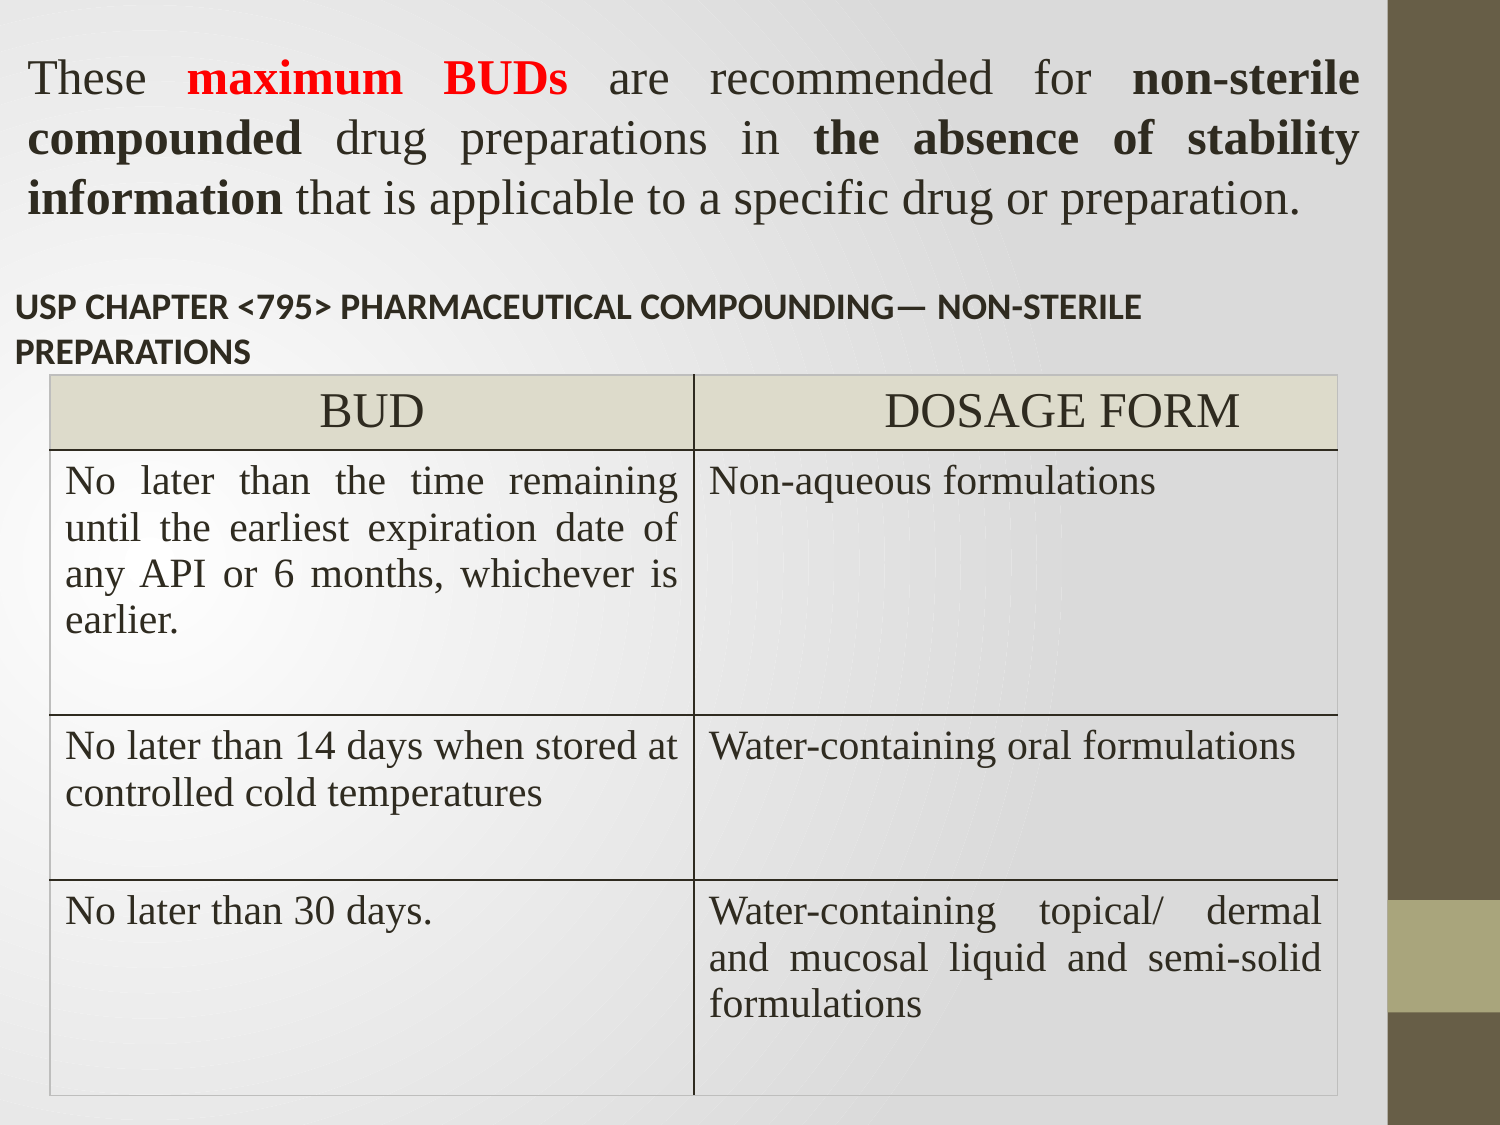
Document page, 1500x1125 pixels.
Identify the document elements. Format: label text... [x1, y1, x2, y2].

text_box These maximum BUDs are recommended for non-sterile compounded drug preparations in the absence of stability information that is applicable to a specific drug or preparation. [12, 37, 1375, 233]
table_cell Non-aqueous formulations [695, 451, 1337, 714]
table_header DOSAGE FORM [695, 380, 1337, 449]
table_cell No later than the time remaining until the earliest expiration date of any API or 6 months, whichever is earlier. [51, 451, 693, 714]
table_cell No later than 30 days. [51, 881, 693, 1095]
table_cell Water-containing oral formulations [695, 716, 1337, 879]
text_box USP CHAPTER <795> PHARMACEUTICAL COMPOUNDING— NON-STERILE PREPARATIONS [0, 274, 1400, 380]
table_cell No later than 14 days when stored at controlled cold temperatures [51, 716, 693, 879]
table_cell Water-containing topical/ dermal and mucosal liquid and semi-solid formulations [695, 881, 1337, 1095]
table_header BUD [51, 380, 693, 449]
